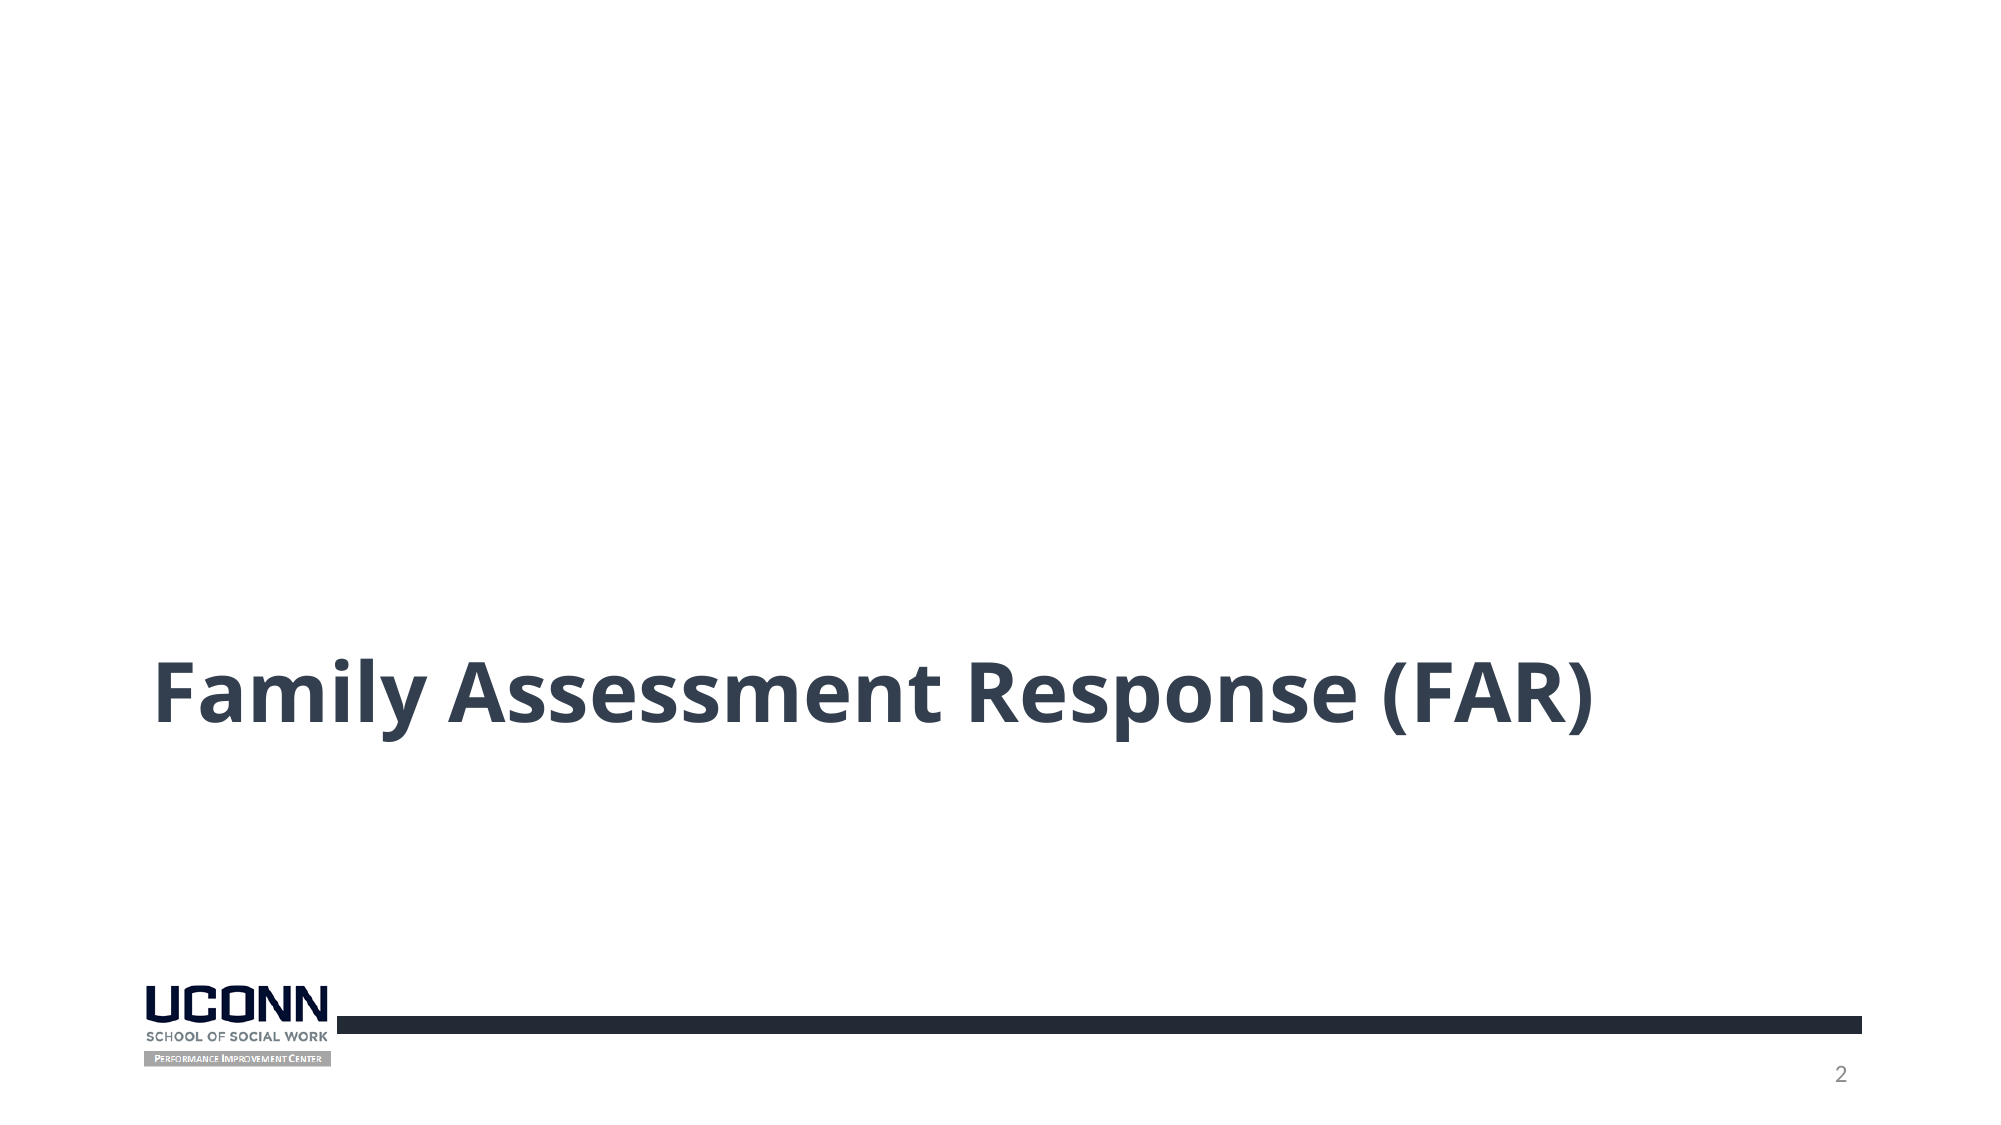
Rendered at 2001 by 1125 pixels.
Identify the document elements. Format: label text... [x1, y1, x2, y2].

slide_number 2 [1412, 1042, 1863, 1103]
picture [137, 980, 337, 1072]
title Family Assessment Response (FAR) [136, 280, 1862, 749]
